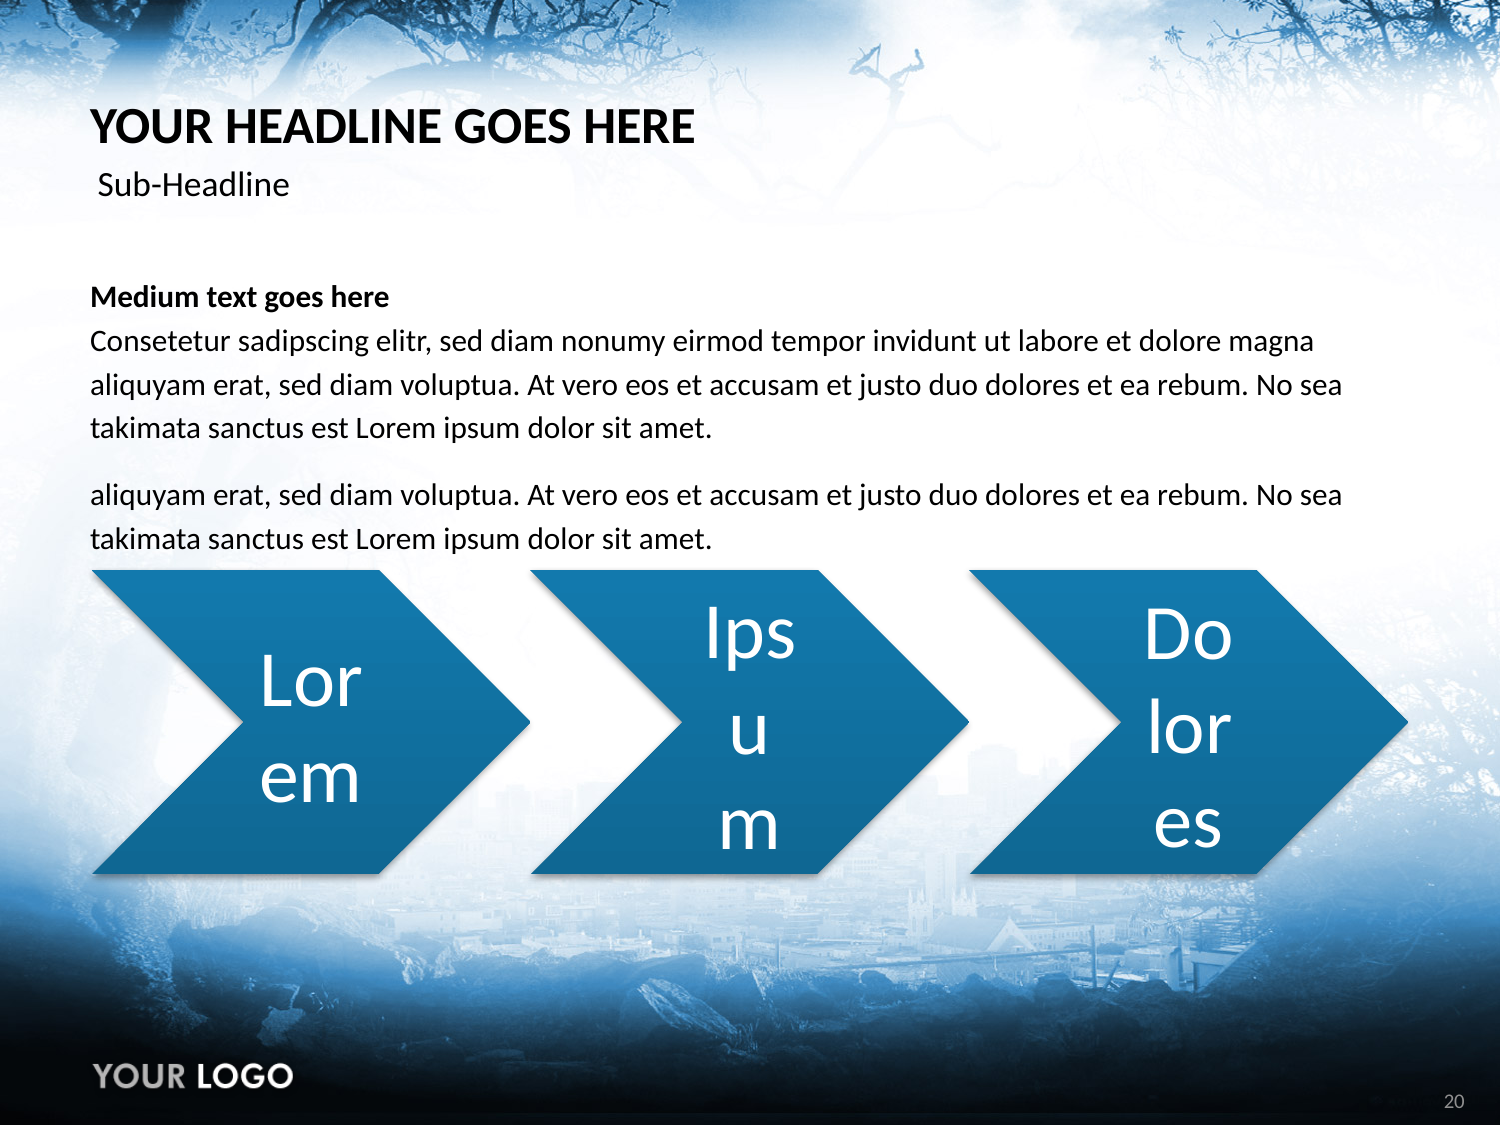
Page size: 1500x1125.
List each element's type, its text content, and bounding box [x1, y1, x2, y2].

text_box Medium text goes here Consetetur sadipscing elitr, sed diam nonumy eirmod tempor invidunt ut labore et dolore magna aliquyam erat, sed diam voluptua. At vero eos et accusam et justo duo dolores et ea rebum. No sea takimata sanctus est Lorem ipsum dolor sit amet. aliquyam erat, sed diam voluptua. At vero eos et accusam et justo duo dolores et ea rebum. No sea takimata sanctus est Lorem ipsum dolor sit amet. [74, 262, 1425, 597]
title YOUR HEADLINE GOES HERE [75, 84, 1425, 167]
slide_number 20 [1408, 1079, 1480, 1125]
picture [0, 0, 1500, 1125]
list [91, 569, 1409, 875]
text_box Sub-Headline [82, 142, 1433, 223]
